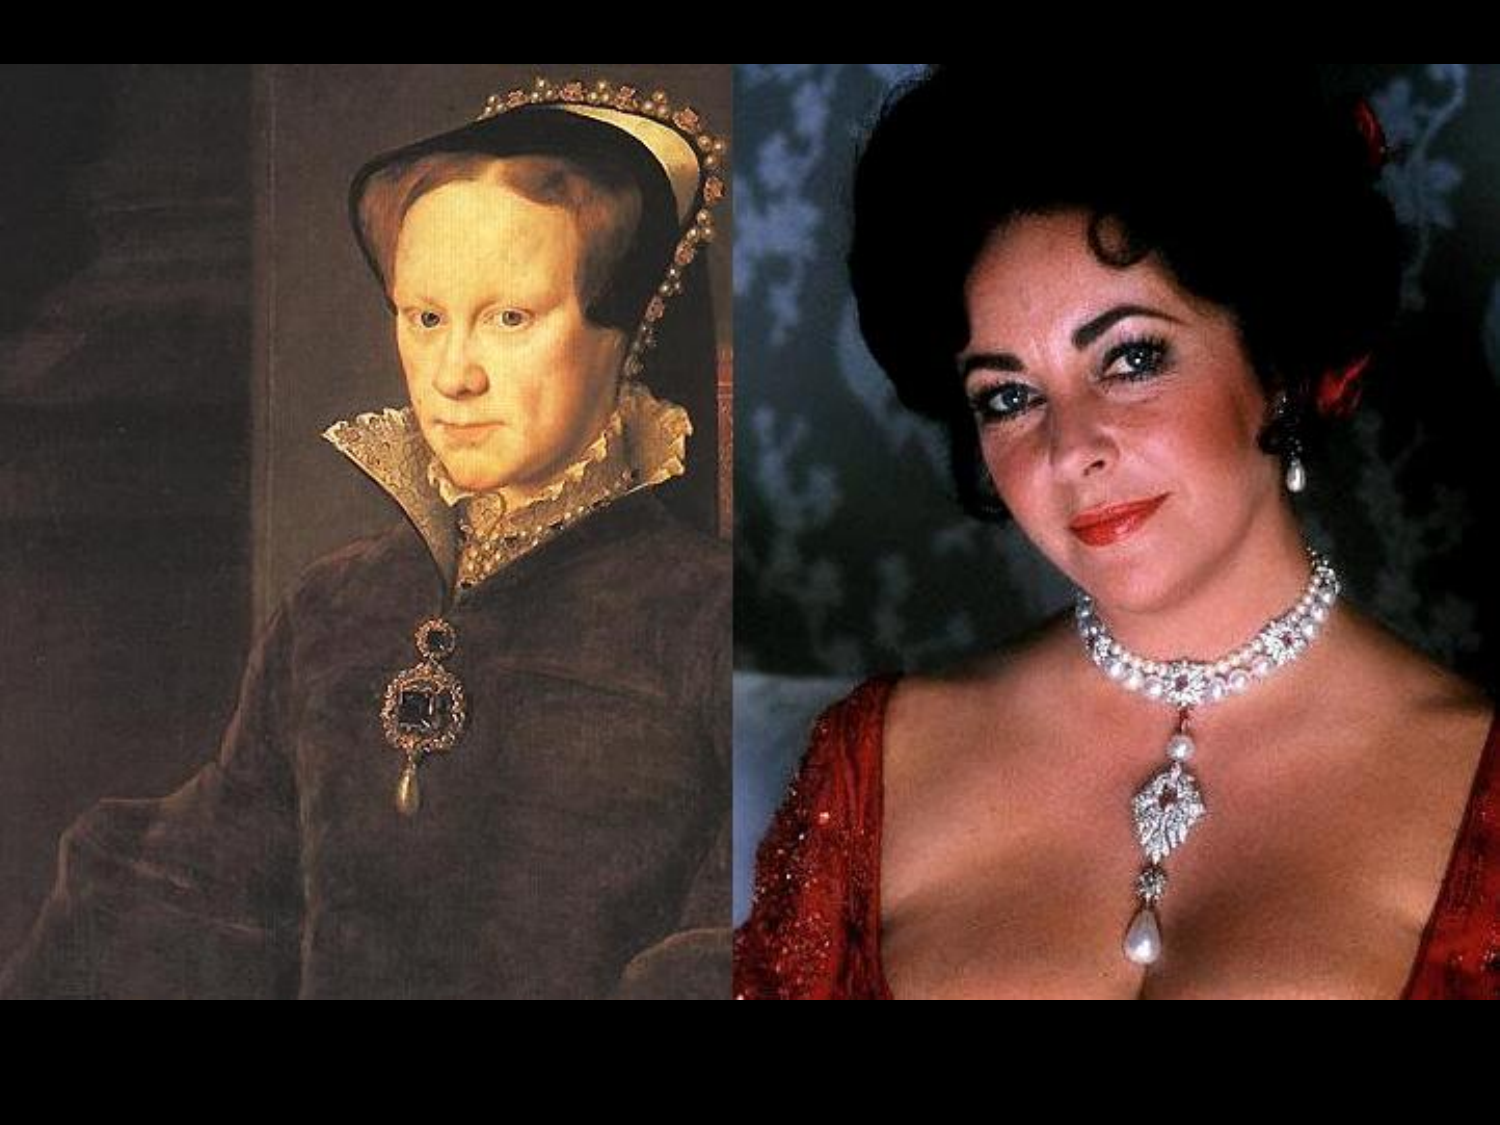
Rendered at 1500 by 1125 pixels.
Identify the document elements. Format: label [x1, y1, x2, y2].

picture [0, 64, 1500, 1000]
